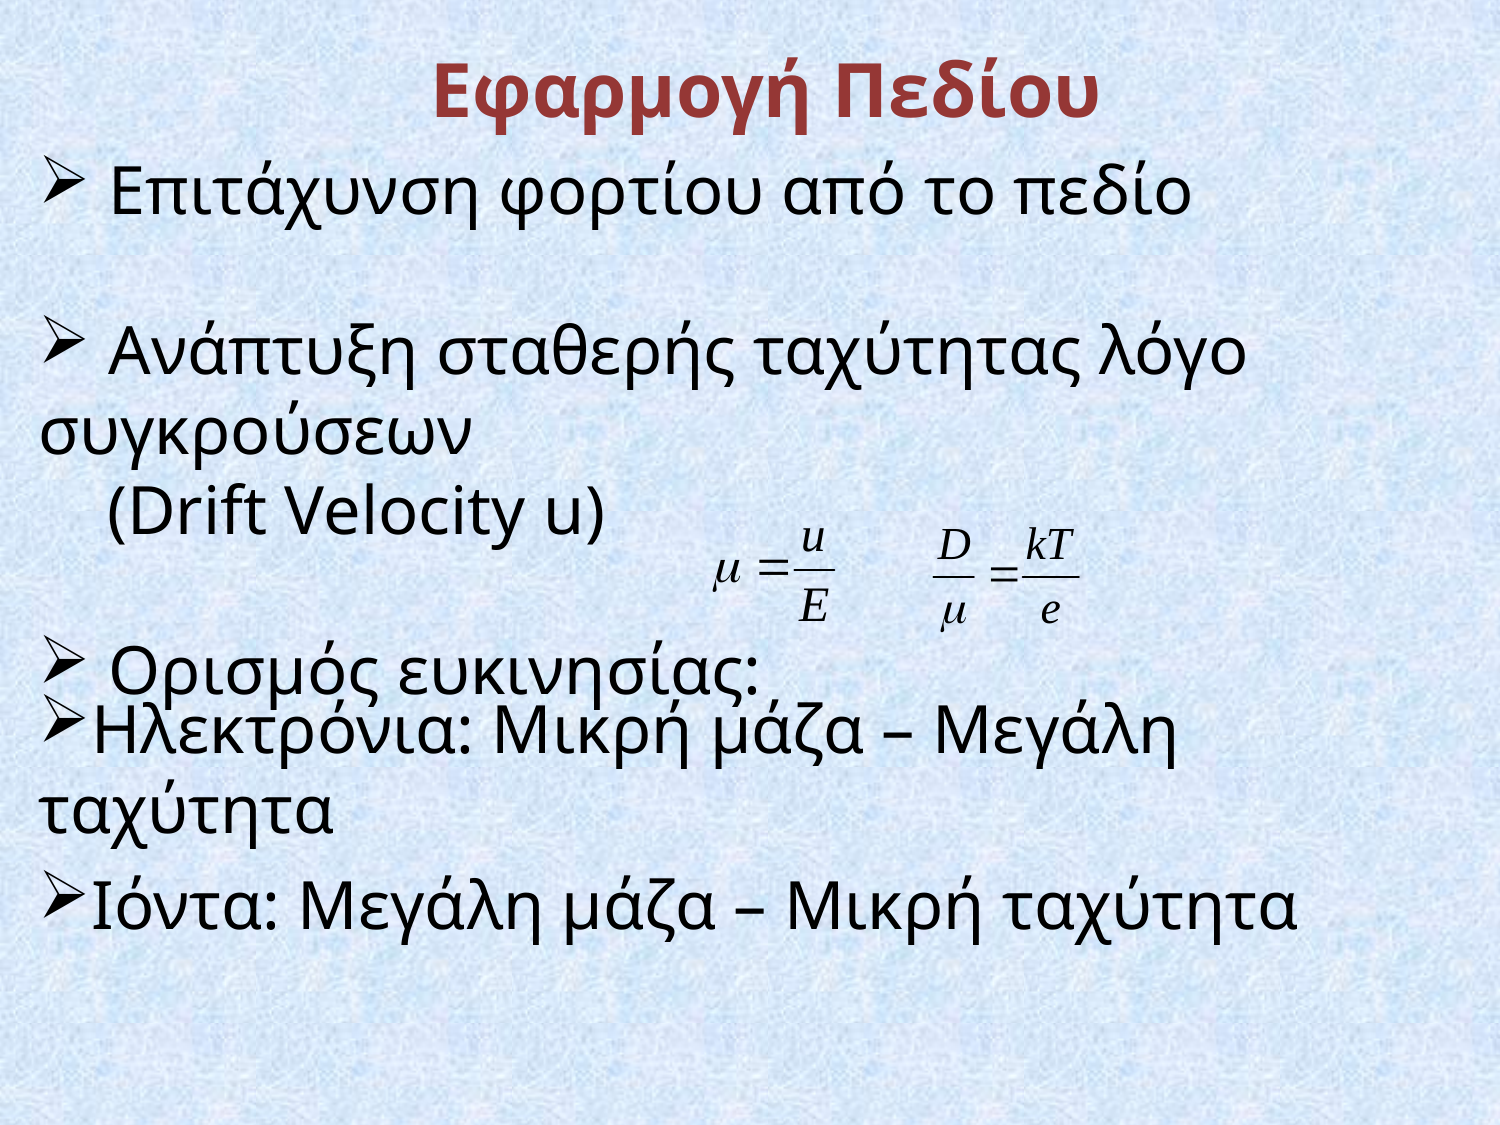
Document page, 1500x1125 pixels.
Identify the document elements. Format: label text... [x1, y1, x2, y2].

text_box Επιτάχυνση φορτίου από το πεδίο Ανάπτυξη σταθερής ταχύτητας λόγο συγκρούσεων (Drift Velocity u) Ορισμός ευκινησίας: [23, 140, 1500, 679]
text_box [702, 503, 844, 633]
text_box Ηλεκτρόνια: Μικρή μάζα – Μεγάλη ταχύτητα [23, 679, 1500, 855]
picture [0, 0, 1500, 1125]
text_box Ιόντα: Μεγάλη μάζα – Μικρή ταχύτητα [23, 855, 1500, 951]
text_box Εφαρμογή Πεδίου [415, 35, 1138, 140]
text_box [925, 515, 1091, 642]
